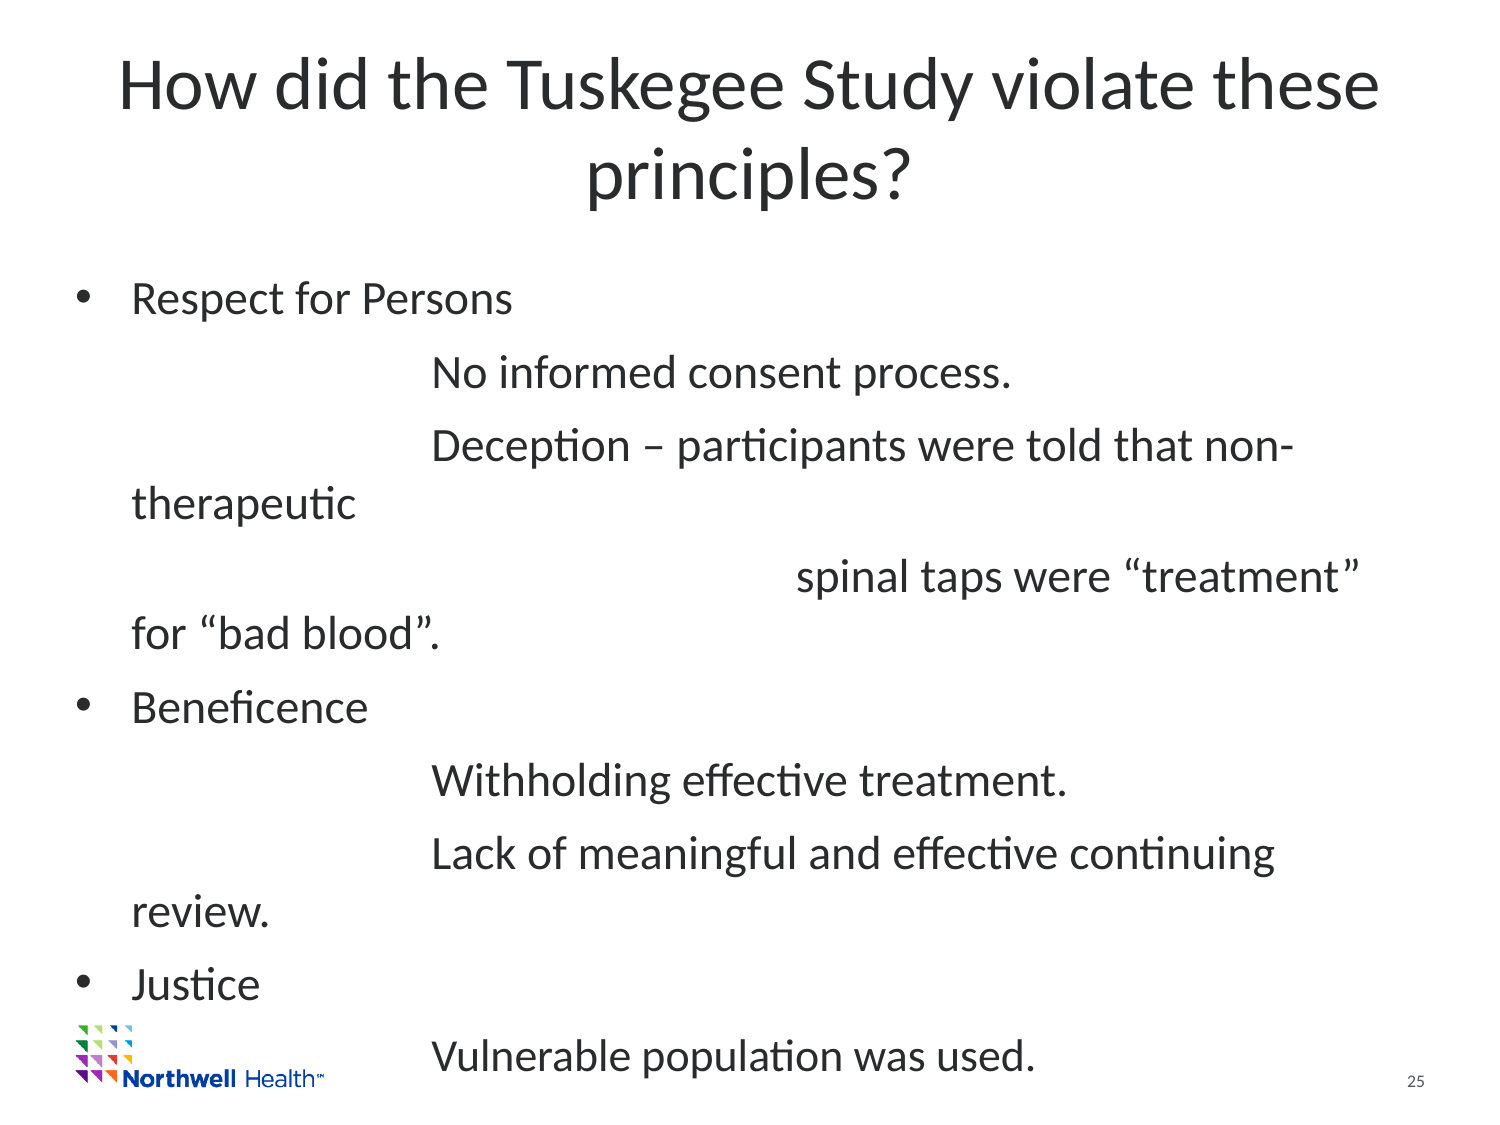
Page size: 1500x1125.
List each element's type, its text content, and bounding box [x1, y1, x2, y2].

title How did the Tuskegee Study violate these principles? [75, 34, 1426, 218]
slide_number 25 [1303, 1045, 1425, 1092]
list Respect for Persons No informed consent process. Deception – participants were told that non-therapeutic spinal taps were “treatment” for “bad blood”. Beneficence Withholding effective treatment. Lack of meaningful and effective continuing review. Justice Vulnerable population was used. [75, 267, 1425, 975]
picture [69, 1019, 329, 1093]
